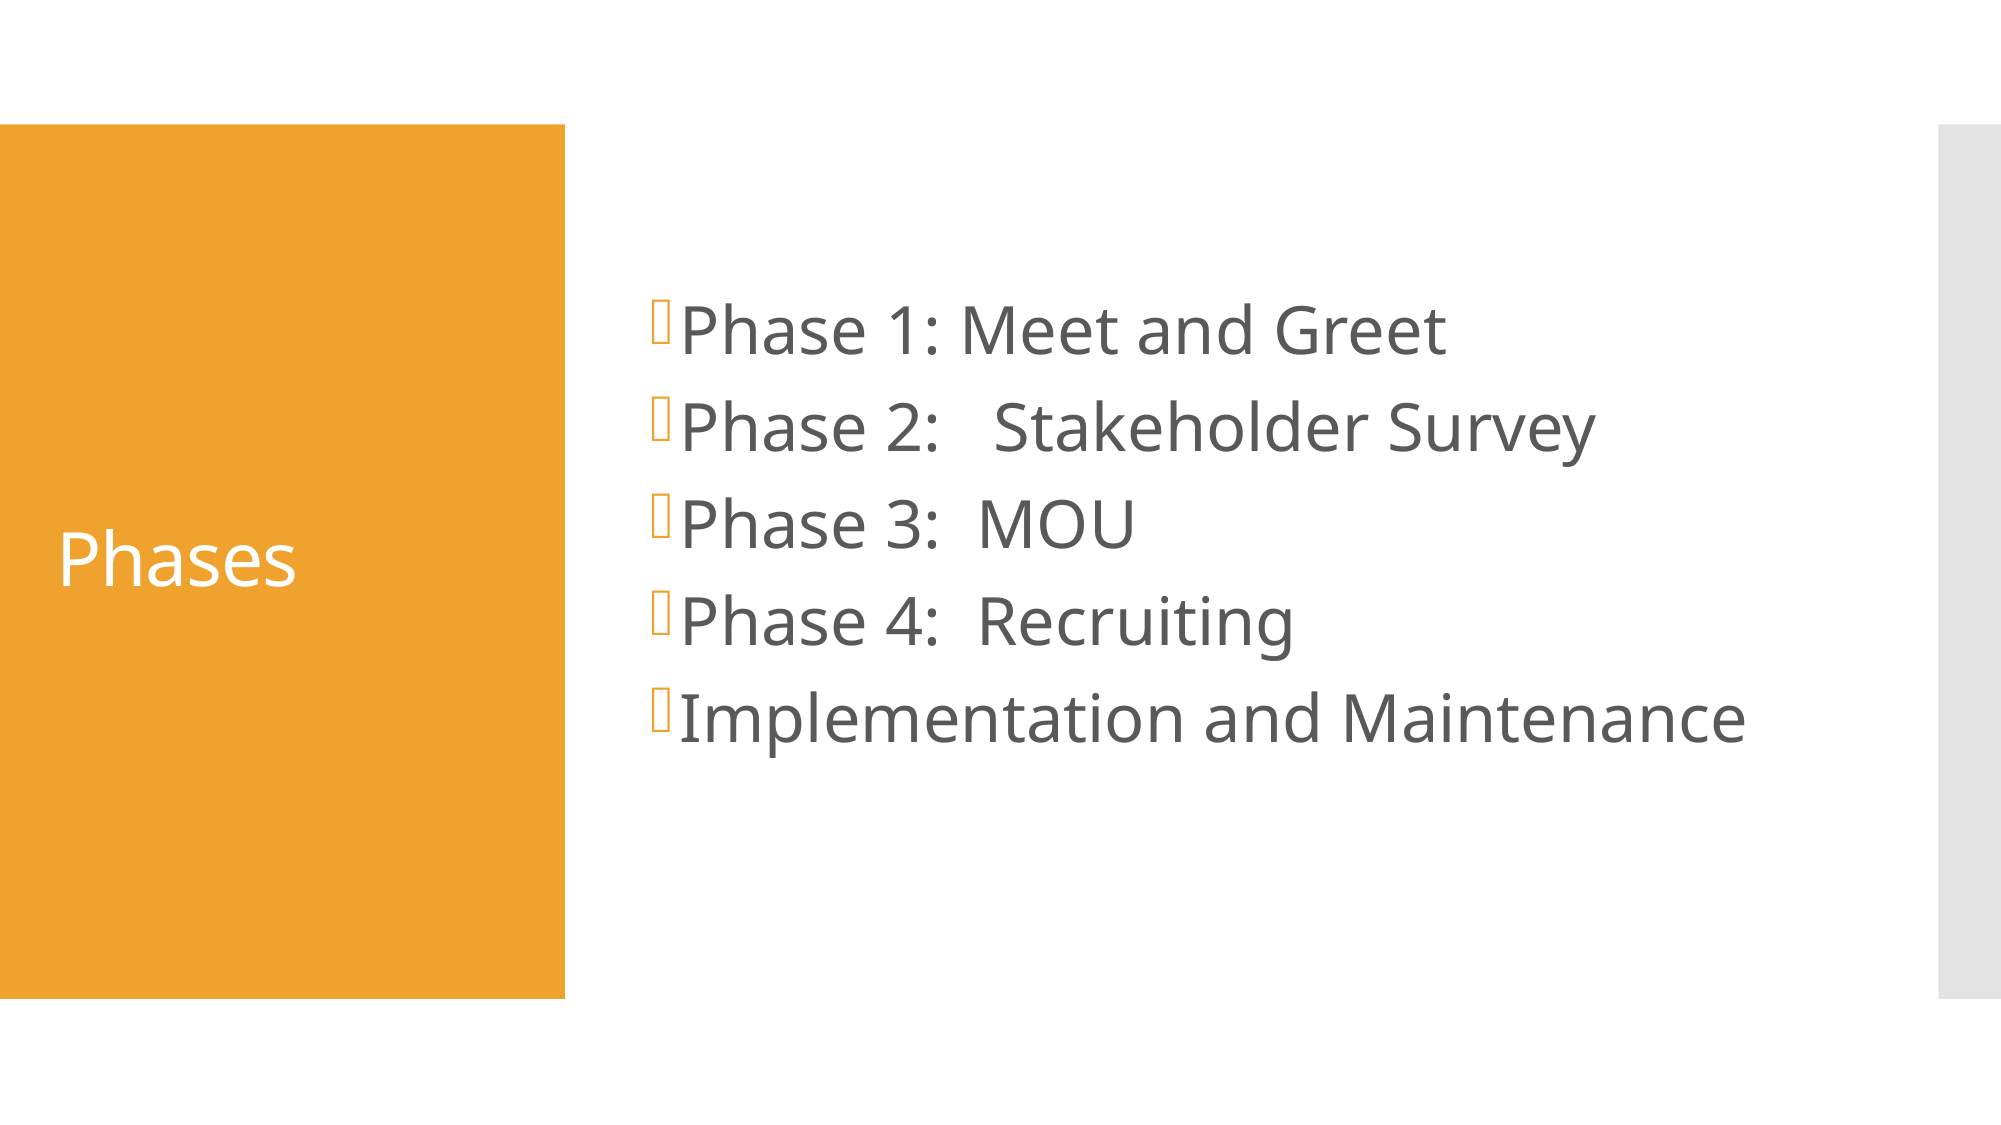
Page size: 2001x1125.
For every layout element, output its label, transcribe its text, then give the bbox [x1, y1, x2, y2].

title Phases [41, 184, 525, 940]
list Phase 1: Meet and Greet Phase 2: Stakeholder Survey Phase 3: MOU Phase 4: Recruiting Implementation and Maintenance [634, 141, 1835, 982]
